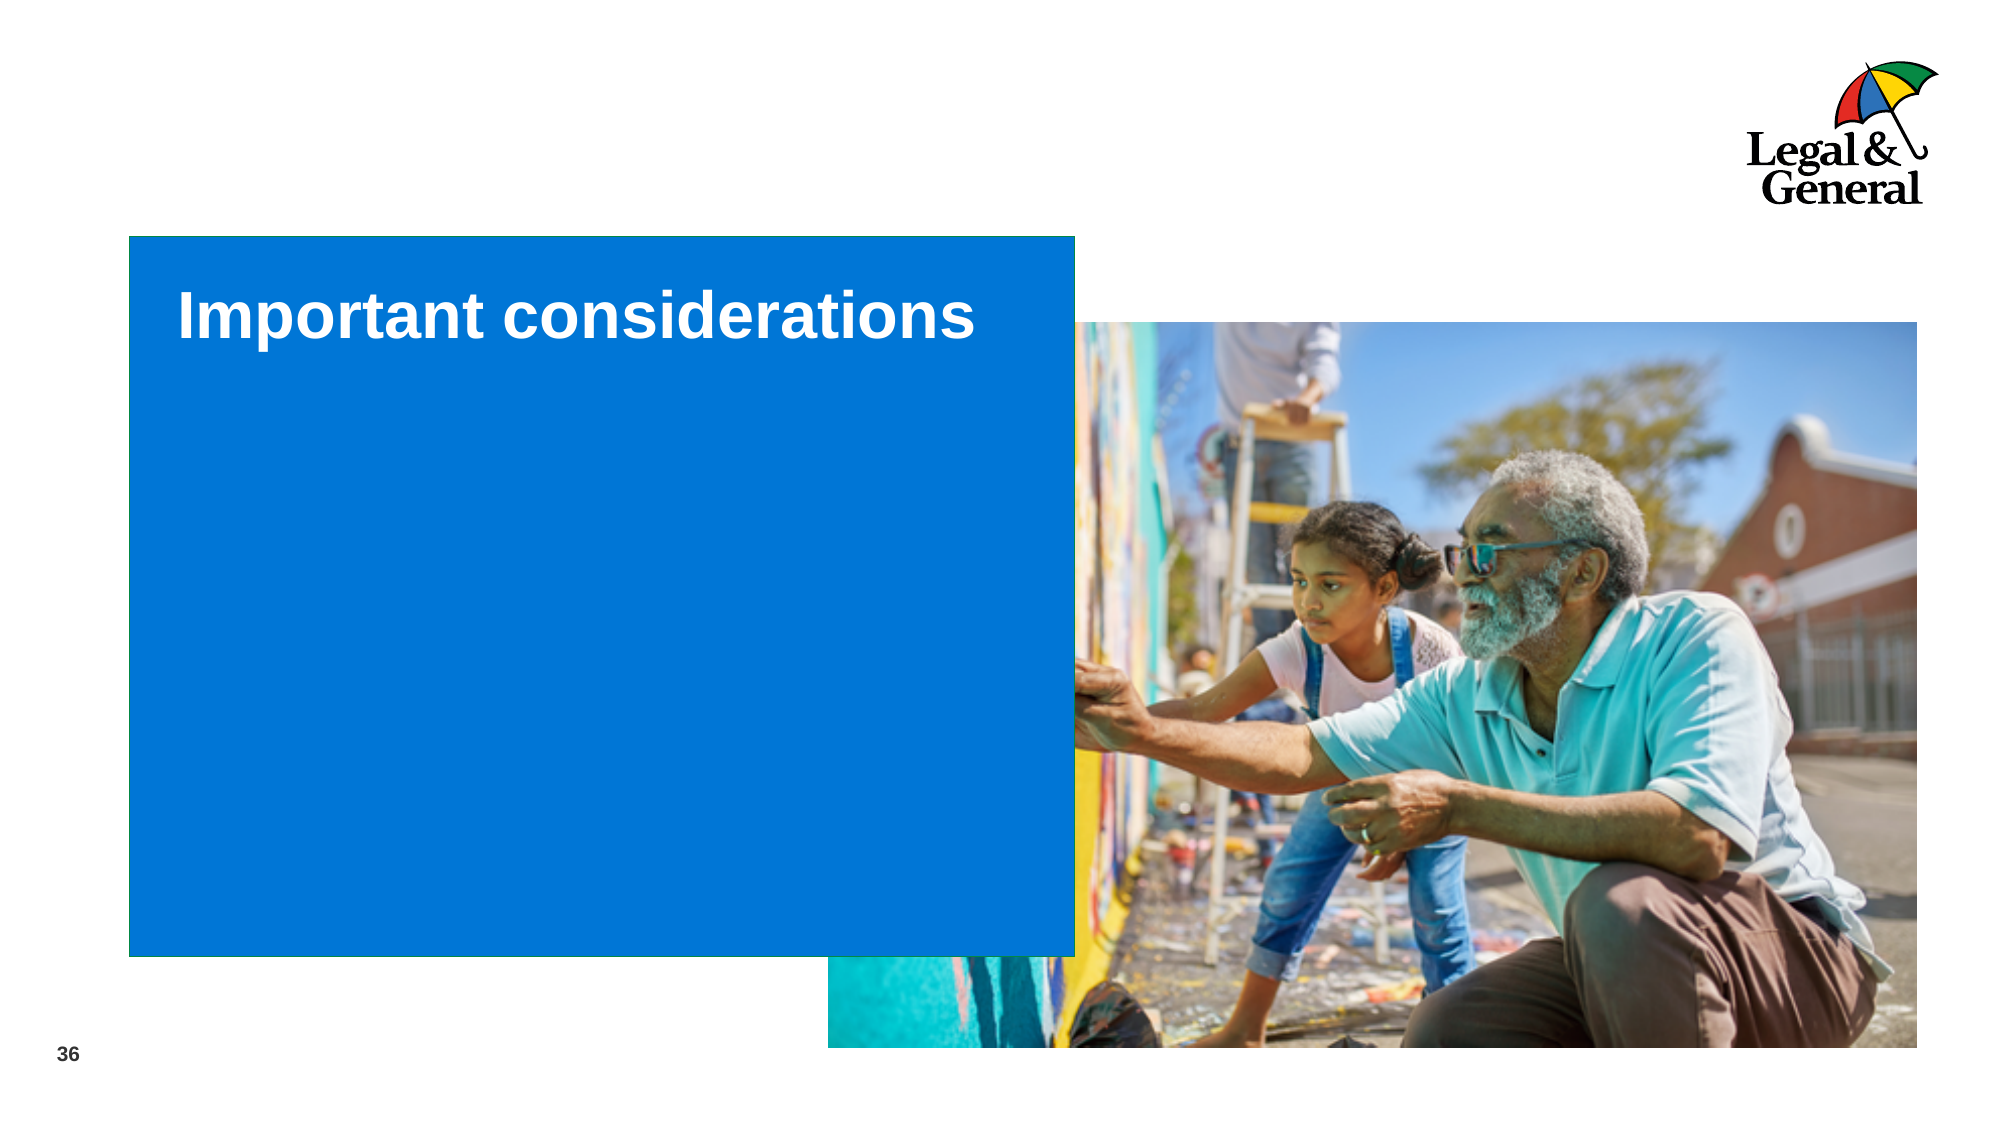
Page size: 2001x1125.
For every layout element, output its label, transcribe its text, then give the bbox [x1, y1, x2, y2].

list Important considerations [129, 236, 1075, 957]
text_box 36 [8, 1036, 80, 1070]
picture [828, 322, 1917, 1048]
picture [1006, 1042, 1013, 1048]
